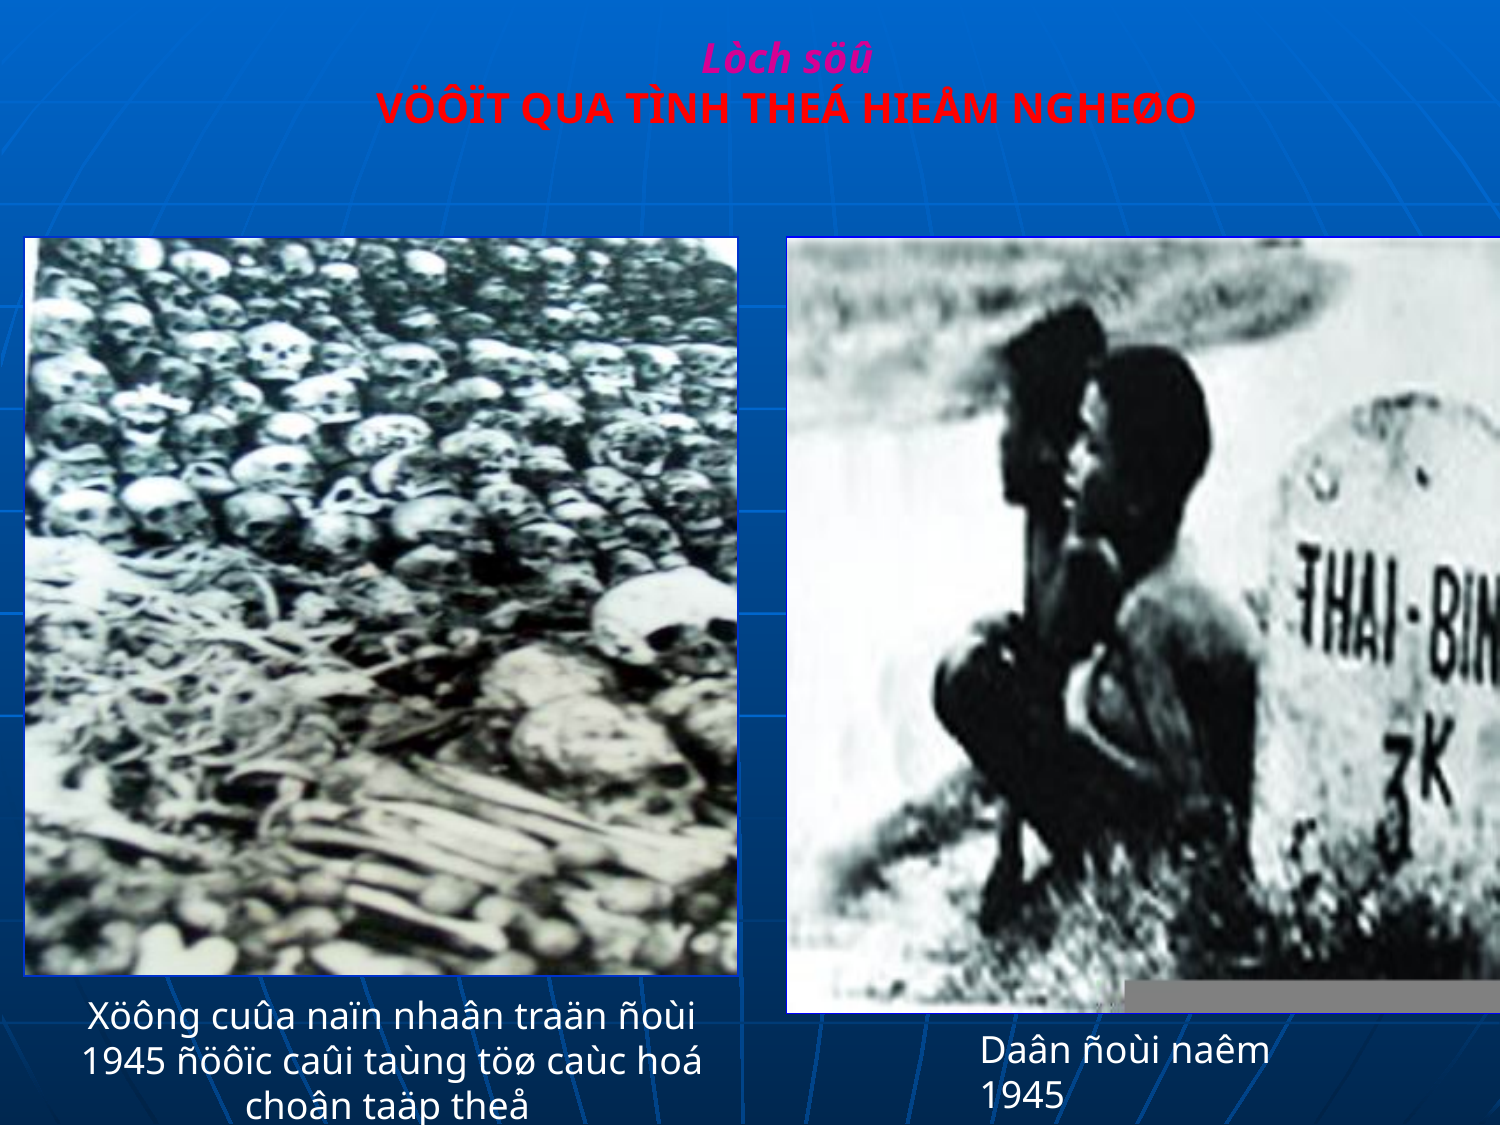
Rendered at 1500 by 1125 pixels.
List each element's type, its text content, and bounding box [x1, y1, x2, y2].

picture [24, 237, 738, 976]
text_box Xöông cuûa naïn nhaân traän ñoùi 1945 ñöôïc caûi taùng töø caùc hoá choân taäp theå (Haø Noäi) [29, 984, 755, 1125]
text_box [787, 237, 1500, 1080]
text_box Lòch söû VÖÔÏT QUA TÌNH THEÁ HIEÅM NGHEØO [87, 24, 1488, 140]
